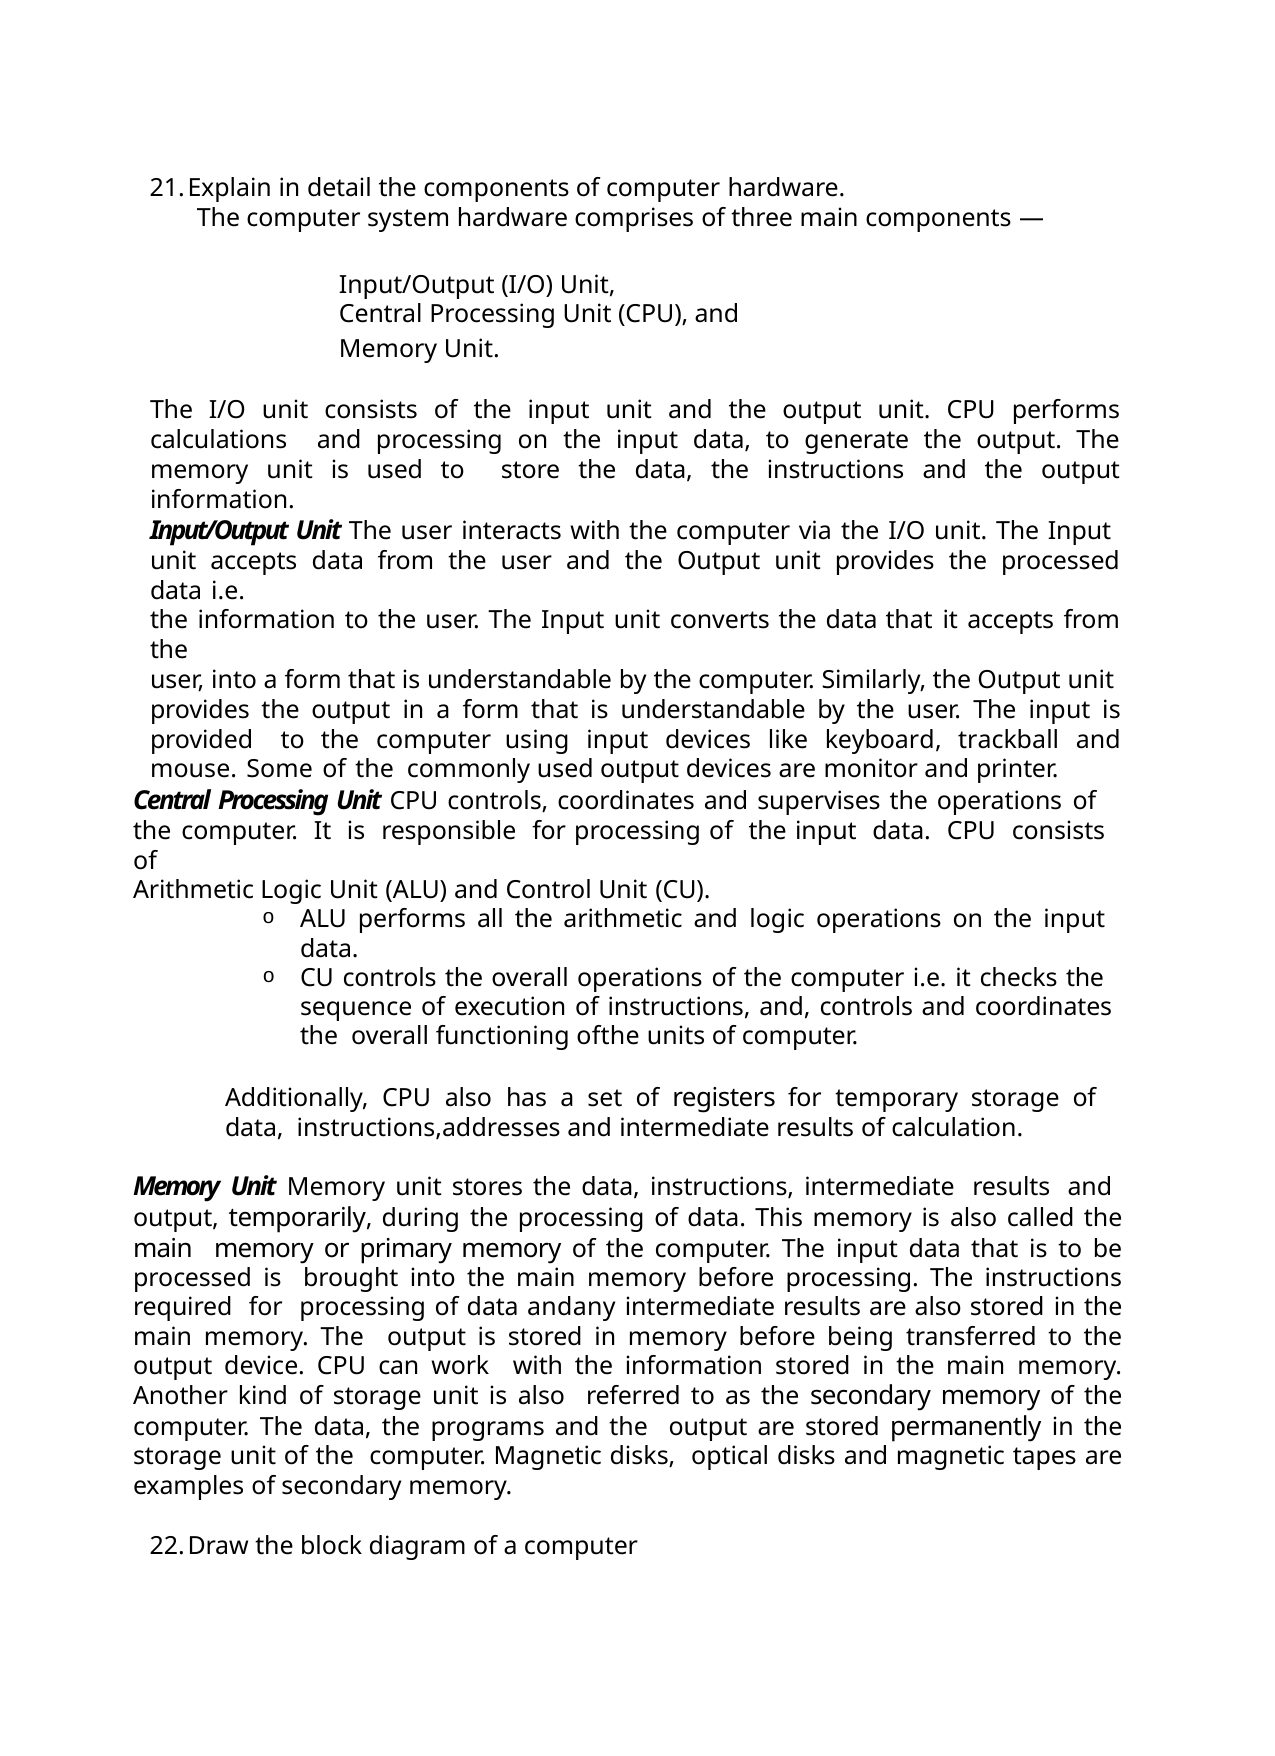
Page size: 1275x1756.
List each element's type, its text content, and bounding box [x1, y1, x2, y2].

text_box Explain in detail the components of computer hardware. The computer system hardware comprises of three main components — Input/Output (I/O) Unit, Central Processing Unit (CPU), and Memory Unit. The I/O unit consists of the input unit and the output unit. CPU performs calculations and processing on the input data, to generate the output. The memory unit is used to store the data, the instructions and the output information. Input/Output Unit The user interacts with the computer via the I/O unit. The Input unit accepts data from the user and the Output unit provides the processed data i.e. the information to the user. The Input unit converts the data that it accepts from the user, into a form that is understandable by the computer. Similarly, the Output unit provides the output in a form that is understandable by the user. The input is provided to the computer using input devices like keyboard, trackball and mouse. Some of the commonly used output devices are monitor and printer. Central Processing Unit CPU controls, coordinates and supervises the operations of the computer. It is responsible for processing of the input data. CPU consists of Arithmetic Logic Unit (ALU) and Control Unit (CU). ALU performs all the arithmetic and logic operations on the input data. CU controls the overall operations of the computer i.e. it checks the sequence of execution of instructions, and, controls and coordinates the overall functioning ofthe units of computer. Additionally, CPU also has a set of registers for temporary storage of data, instructions,addresses and intermediate results of calculation. Memory Unit Memory unit stores the data, instructions, intermediate results and output, temporarily, during the processing of data. This memory is also called the main memory or primary memory of the computer. The input data that is to be processed is brought into the main memory before processing. The instructions required for processing of data andany intermediate results are also stored in the main memory. The output is stored in memory before being transferred to the output device. CPU can work with the information stored in the main memory. Another kind of storage unit is also referred to as the secondary memory of the computer. The data, the programs and the output are stored permanently in the storage unit of the computer. Magnetic disks, optical disks and magnetic tapes are examples of secondary memory. Draw the block diagram of a computer [131, 169, 1127, 1560]
